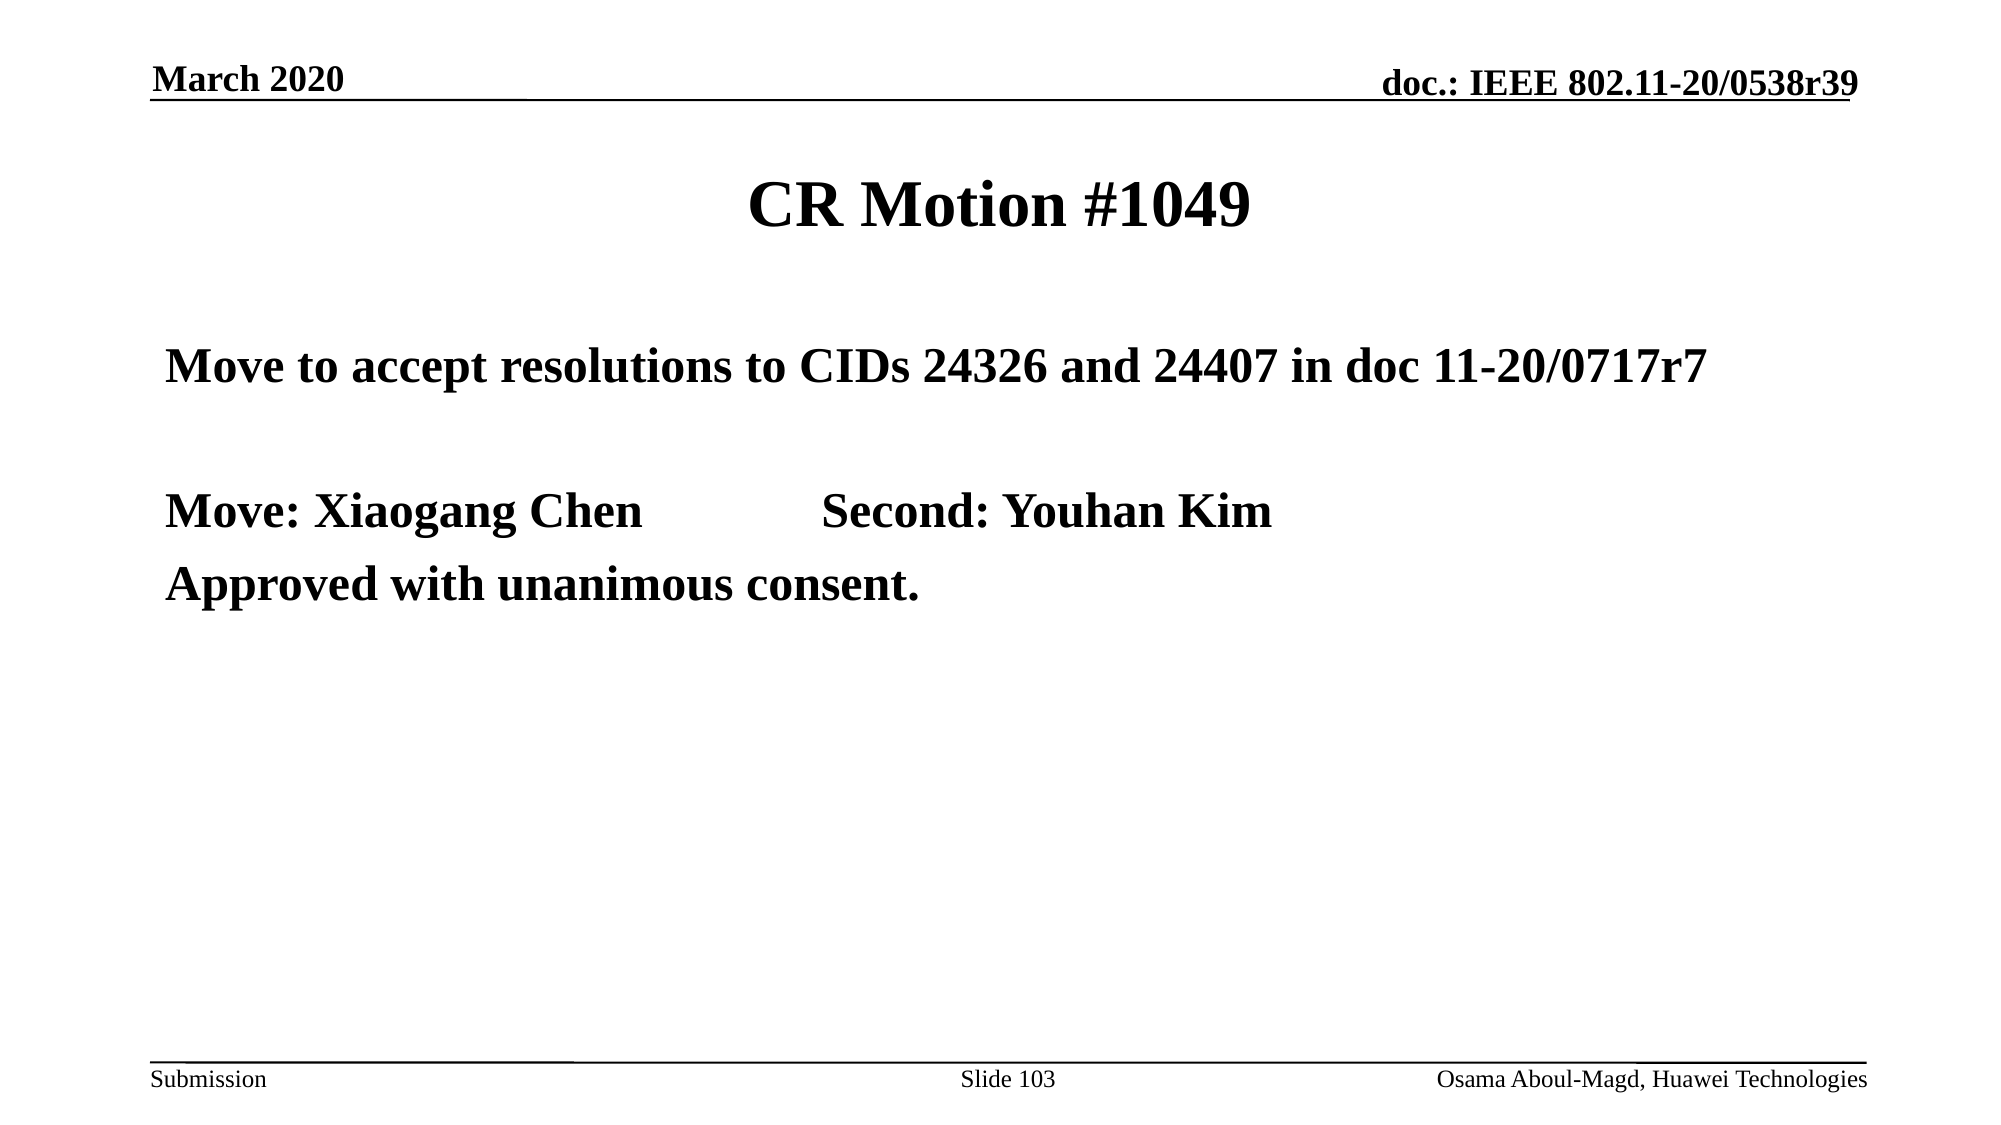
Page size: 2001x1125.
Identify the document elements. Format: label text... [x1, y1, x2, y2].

slide_number Slide 103 [950, 1061, 1067, 1123]
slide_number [152, 54, 563, 100]
title CR Motion #1049 [149, 112, 1850, 288]
list Move to accept resolutions to CIDs 24326 and 24407 in doc 11-20/0717r7 Move: Xiaogang Chen Second: Youhan Kim Approved with unanimous consent. [149, 324, 1850, 1000]
footer Osama Aboul-Magd, Huawei Technologies [1171, 1061, 1869, 1093]
